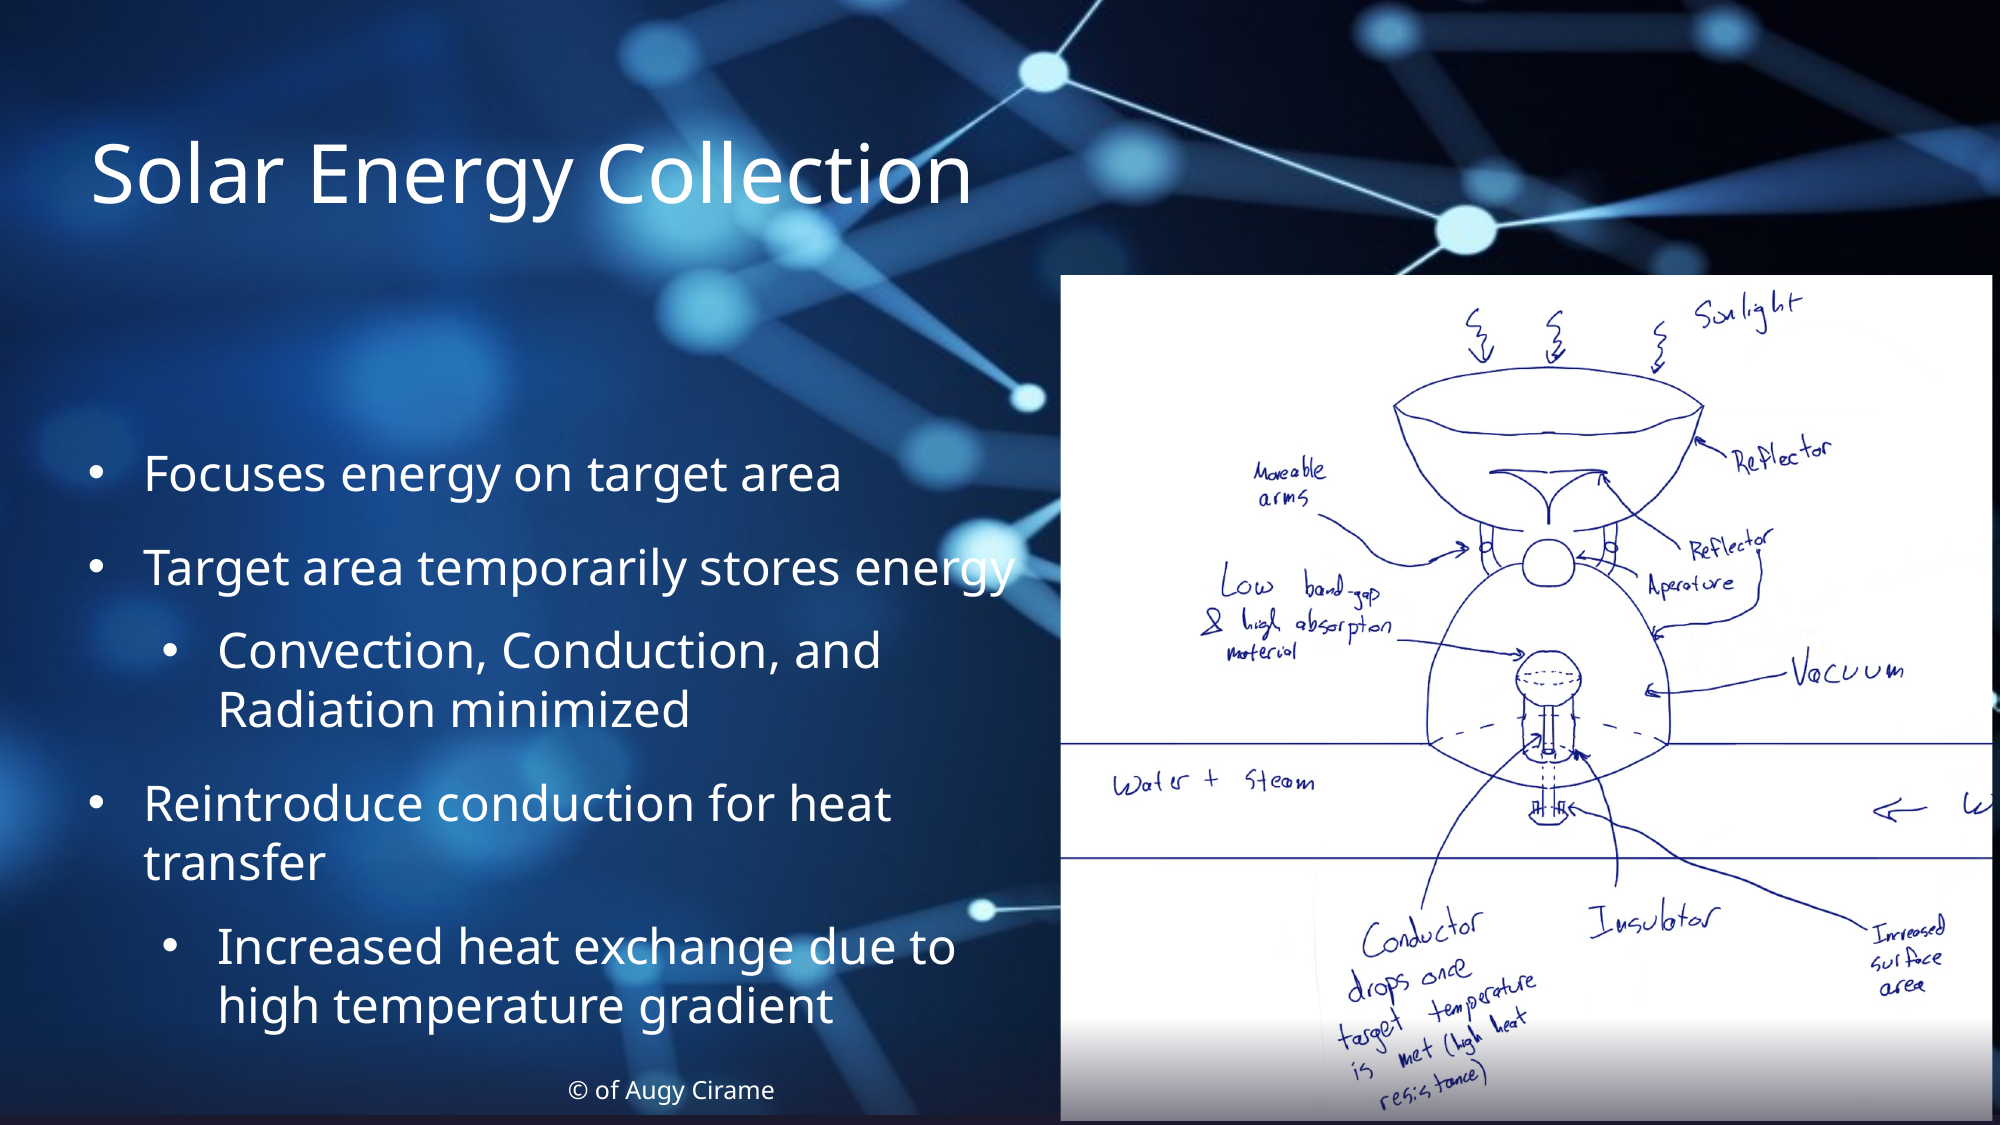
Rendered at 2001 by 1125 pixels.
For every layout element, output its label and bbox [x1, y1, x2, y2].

text_box [0, 1115, 2000, 1125]
picture [0, 0, 2000, 1121]
